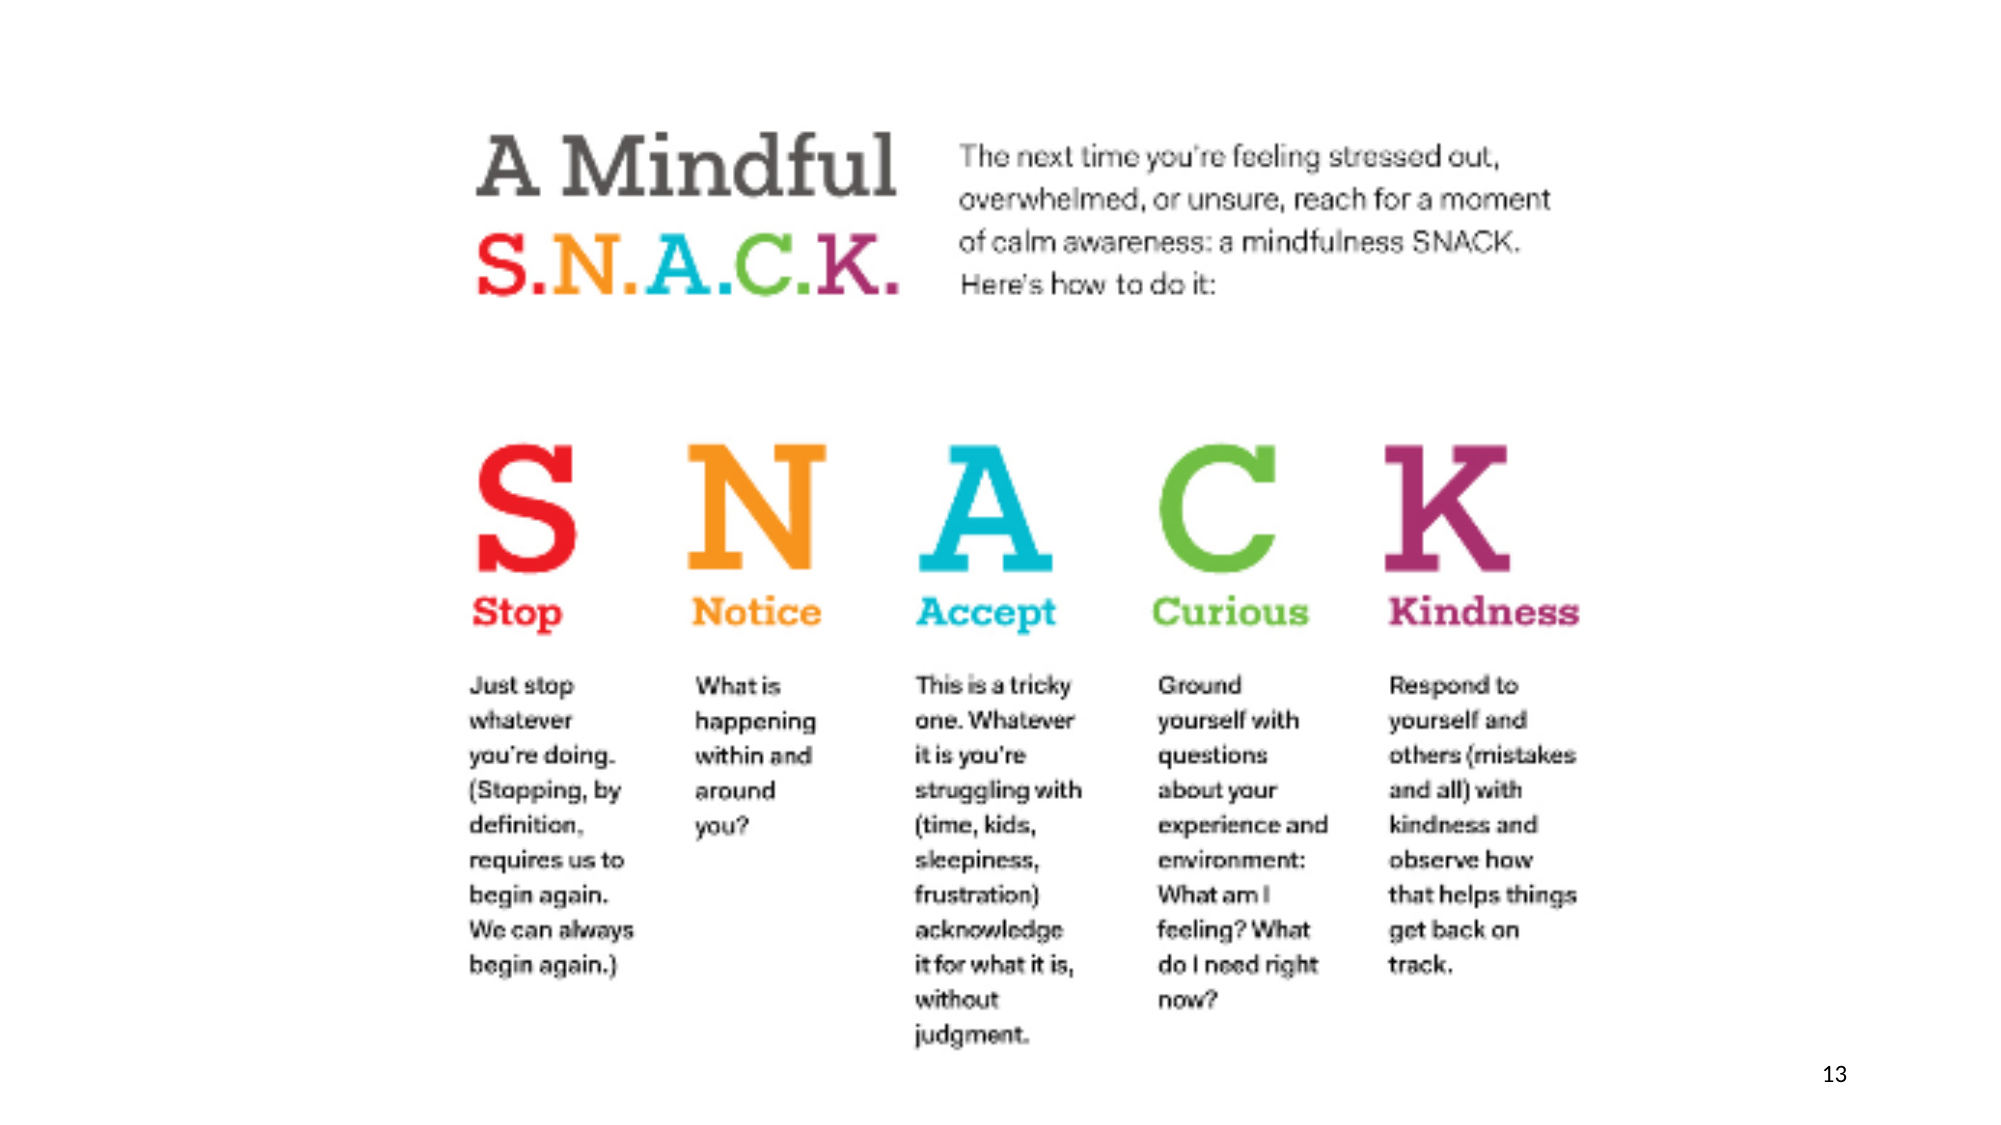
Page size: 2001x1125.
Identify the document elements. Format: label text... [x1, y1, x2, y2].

slide_number 13 [1638, 1042, 1863, 1103]
picture [402, 104, 1638, 1103]
